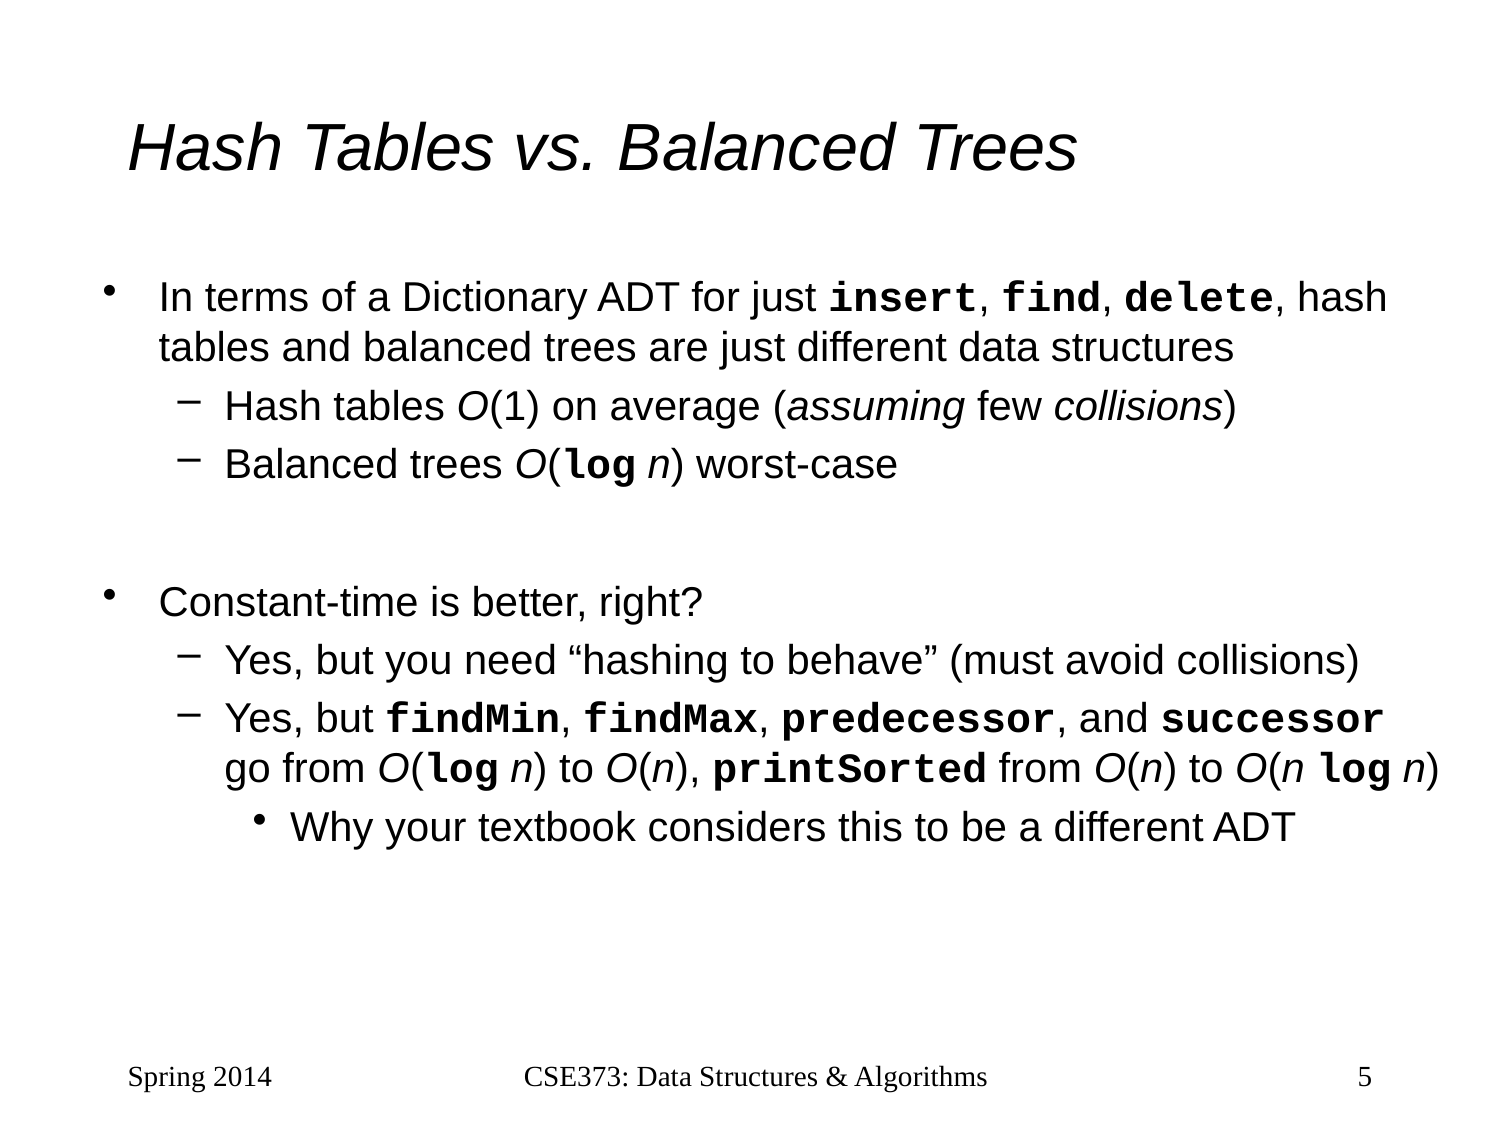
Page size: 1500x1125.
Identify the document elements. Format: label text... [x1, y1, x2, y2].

title Hash Tables vs. Balanced Trees [112, 49, 1388, 238]
list In terms of a Dictionary ADT for just insert, find, delete, hash tables and balanced trees are just different data structures Hash tables O(1) on average (assuming few collisions) Balanced trees O(log n) worst-case Constant-time is better, right? Yes, but you need “hashing to behave” (must avoid collisions) Yes, but findMin, findMax, predecessor, and successor go from O(log n) to O(n), printSorted from O(n) to O(n log n) Why your textbook considers this to be a different ADT [87, 262, 1463, 1001]
slide_number Spring 2014 [112, 1049, 426, 1125]
slide_number 5 [1074, 1049, 1388, 1125]
footer CSE373: Data Structures & Algorithms [474, 1049, 1038, 1125]
